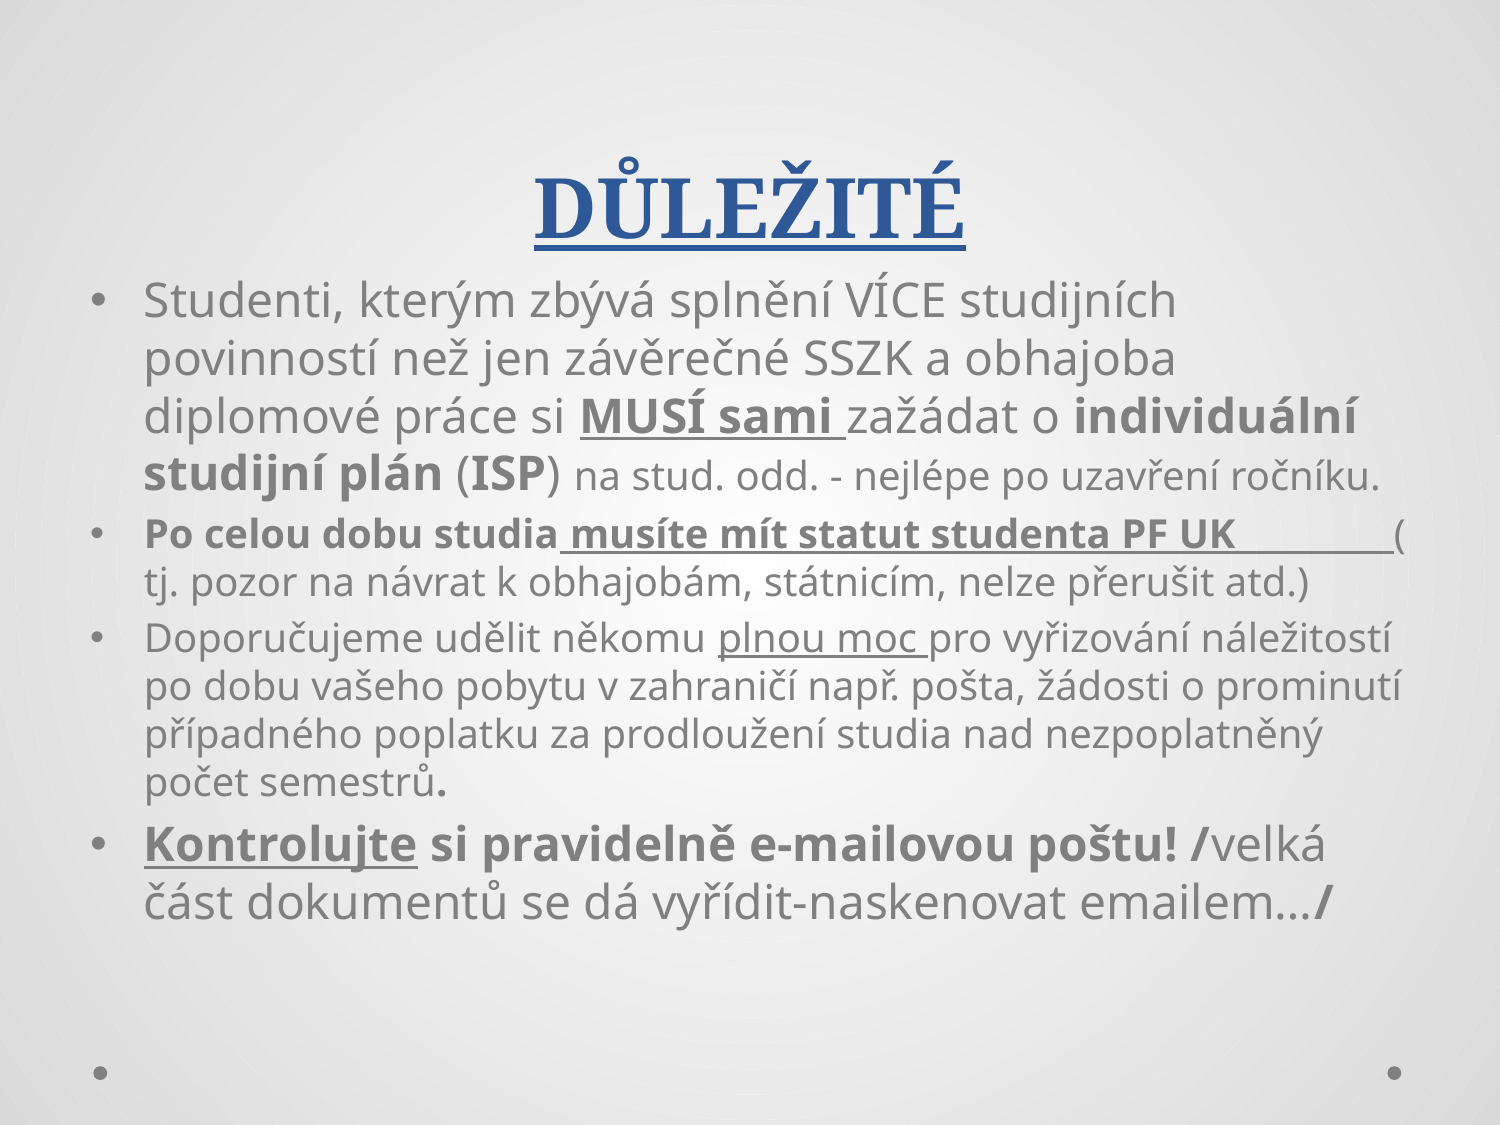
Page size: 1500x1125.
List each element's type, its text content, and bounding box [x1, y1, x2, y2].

list Studenti, kterým zbývá splnění VÍCE studijních povinností než jen závěrečné SSZK a obhajoba diplomové práce si MUSÍ sami zažádat o individuální studijní plán (ISP) na stud. odd. - nejlépe po uzavření ročníku. Po celou dobu studia musíte mít statut studenta PF UK ( tj. pozor na návrat k obhajobám, státnicím, nelze přerušit atd.) Doporučujeme udělit někomu plnou moc pro vyřizování náležitostí po dobu vašeho pobytu v zahraničí např. pošta, žádosti o prominutí případného poplatku za prodloužení studia nad nezpoplatněný počet semestrů. Kontrolujte si pravidelně e-mailovou poštu! /velká část dokumentů se dá vyřídit-naskenovat emailem…/ [75, 262, 1425, 1005]
title DŮLEŽITÉ [75, 0, 1425, 262]
